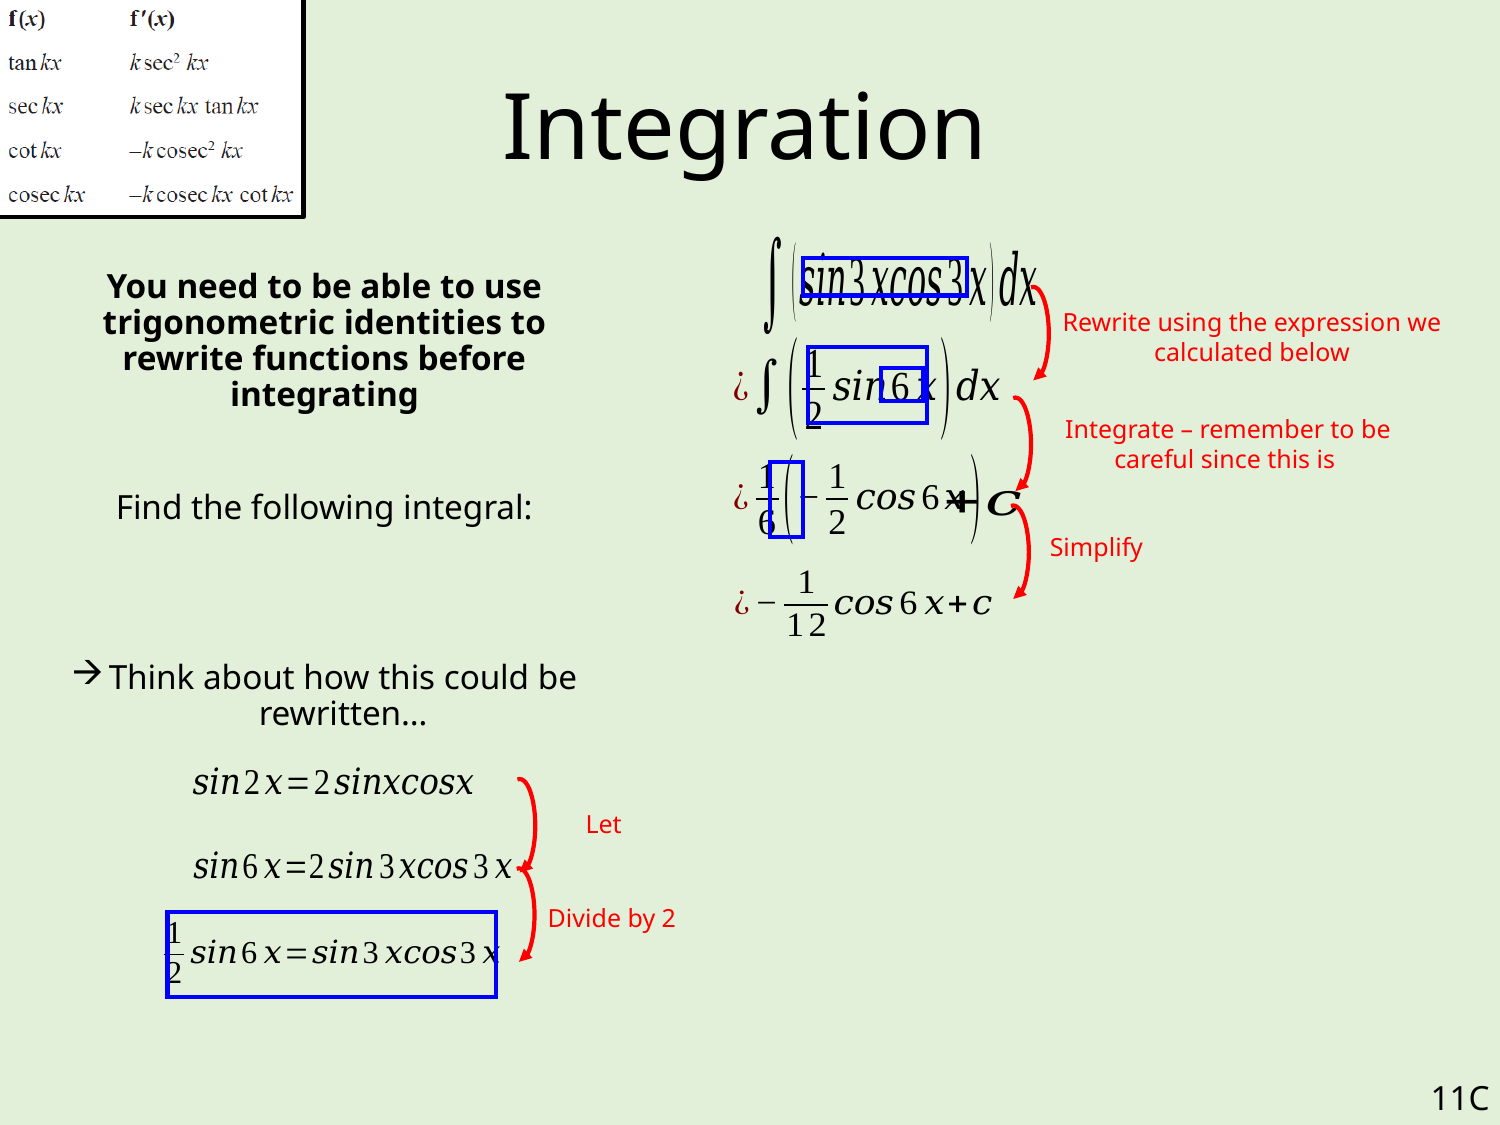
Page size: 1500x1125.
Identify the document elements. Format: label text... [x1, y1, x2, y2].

text_box [1010, 504, 1029, 599]
text_box [517, 778, 536, 871]
text_box [516, 867, 534, 962]
text_box [1030, 286, 1047, 381]
text_box Rewrite using the expression we calculated below [1044, 299, 1460, 374]
text_box Divide by 2 [530, 895, 694, 940]
text_box [769, 461, 804, 538]
text_box [166, 911, 497, 998]
text_box 11C [1415, 1069, 1500, 1125]
text_box [1013, 397, 1032, 492]
text_box Simplify [1028, 523, 1165, 569]
text_box [807, 346, 928, 424]
picture [0, 0, 302, 216]
title Integration [98, 21, 1393, 239]
text_box [802, 257, 968, 297]
